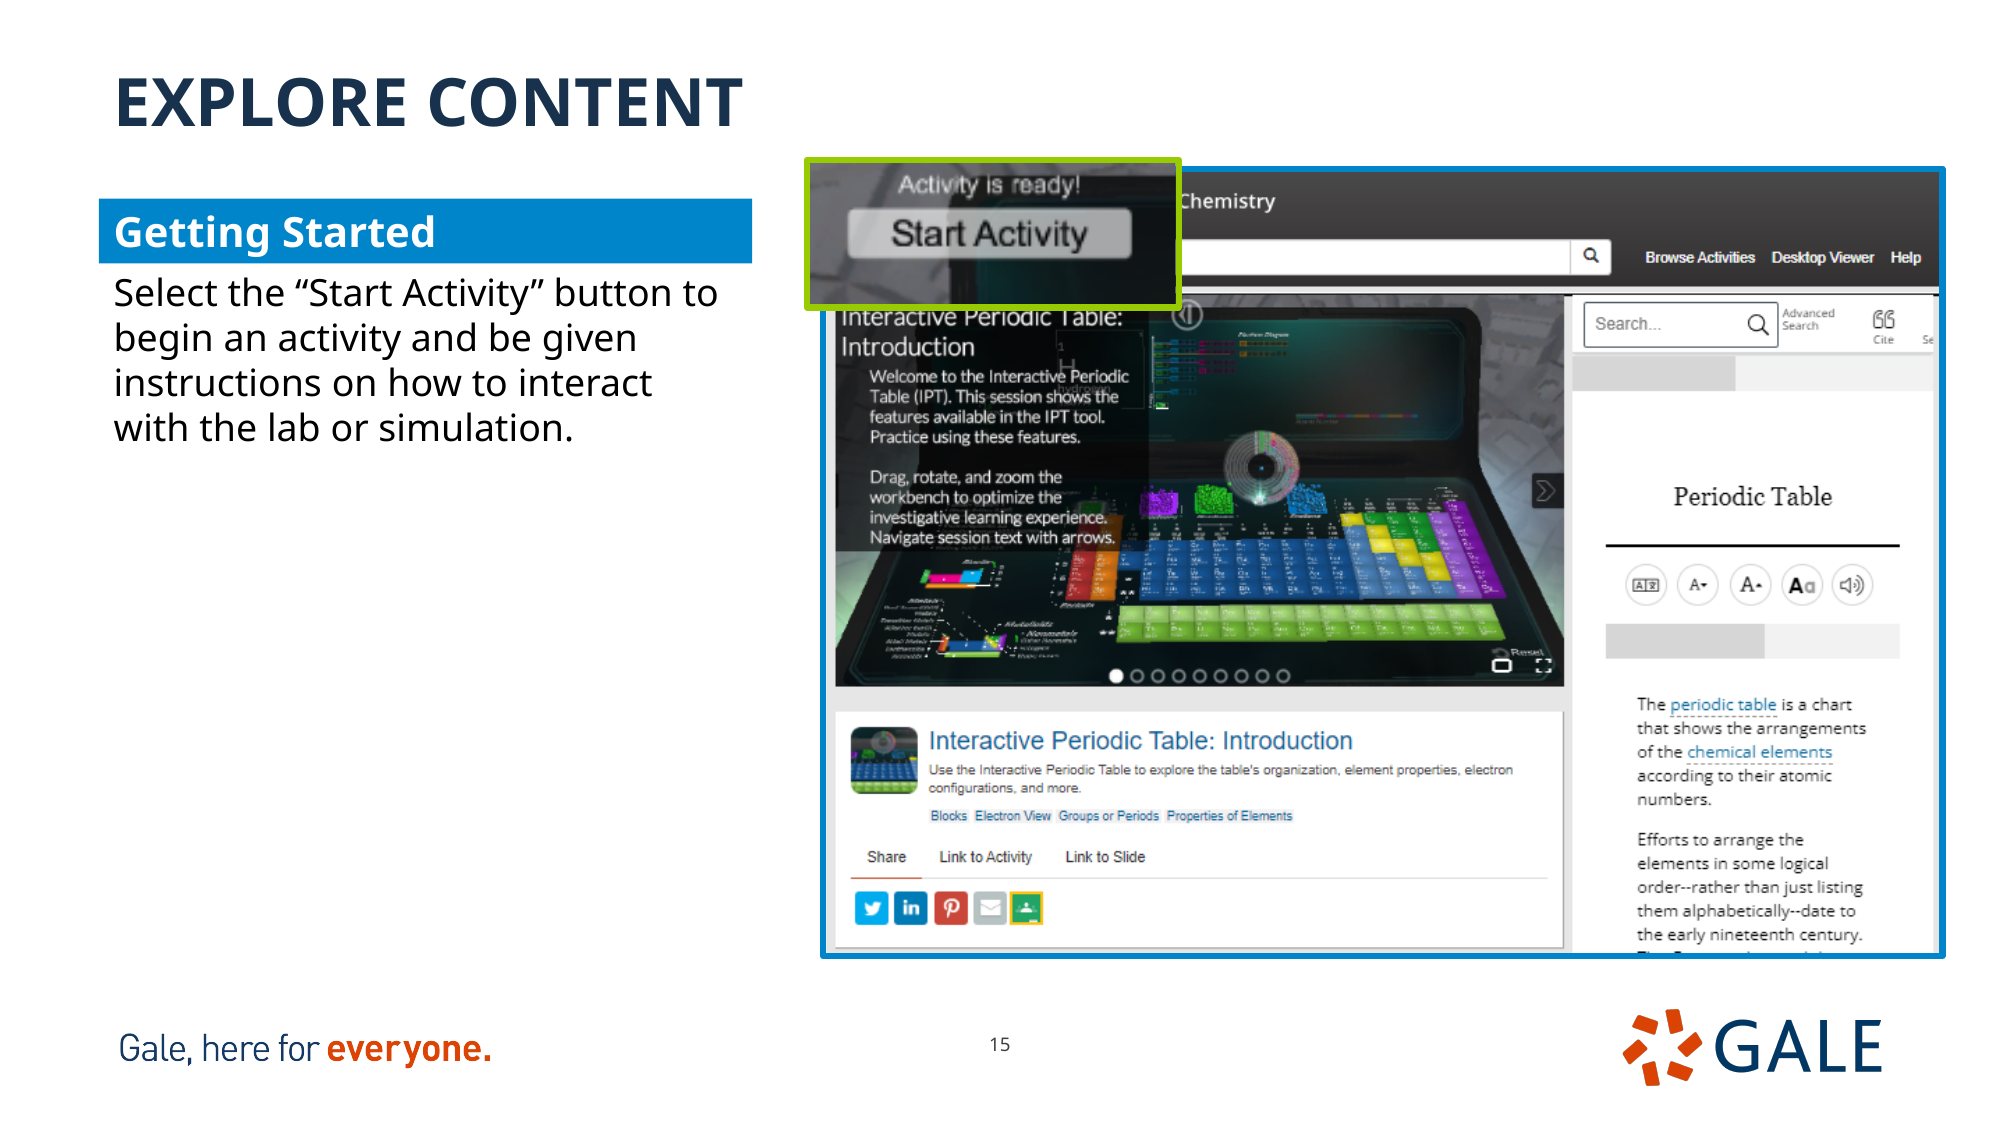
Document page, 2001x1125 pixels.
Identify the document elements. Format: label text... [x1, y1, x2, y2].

picture [1622, 1009, 1882, 1086]
text_box Select the “Start Activity” button to begin an activity and be given instructions on how to interact with the lab or simulation. [98, 261, 753, 457]
text_box Getting Started [98, 198, 753, 261]
slide_number 15 [969, 1025, 1031, 1086]
picture [91, 1009, 529, 1086]
text_box [883, 959, 1177, 963]
title EXPLORE CONTENT [98, 48, 1882, 162]
picture [810, 163, 1938, 952]
